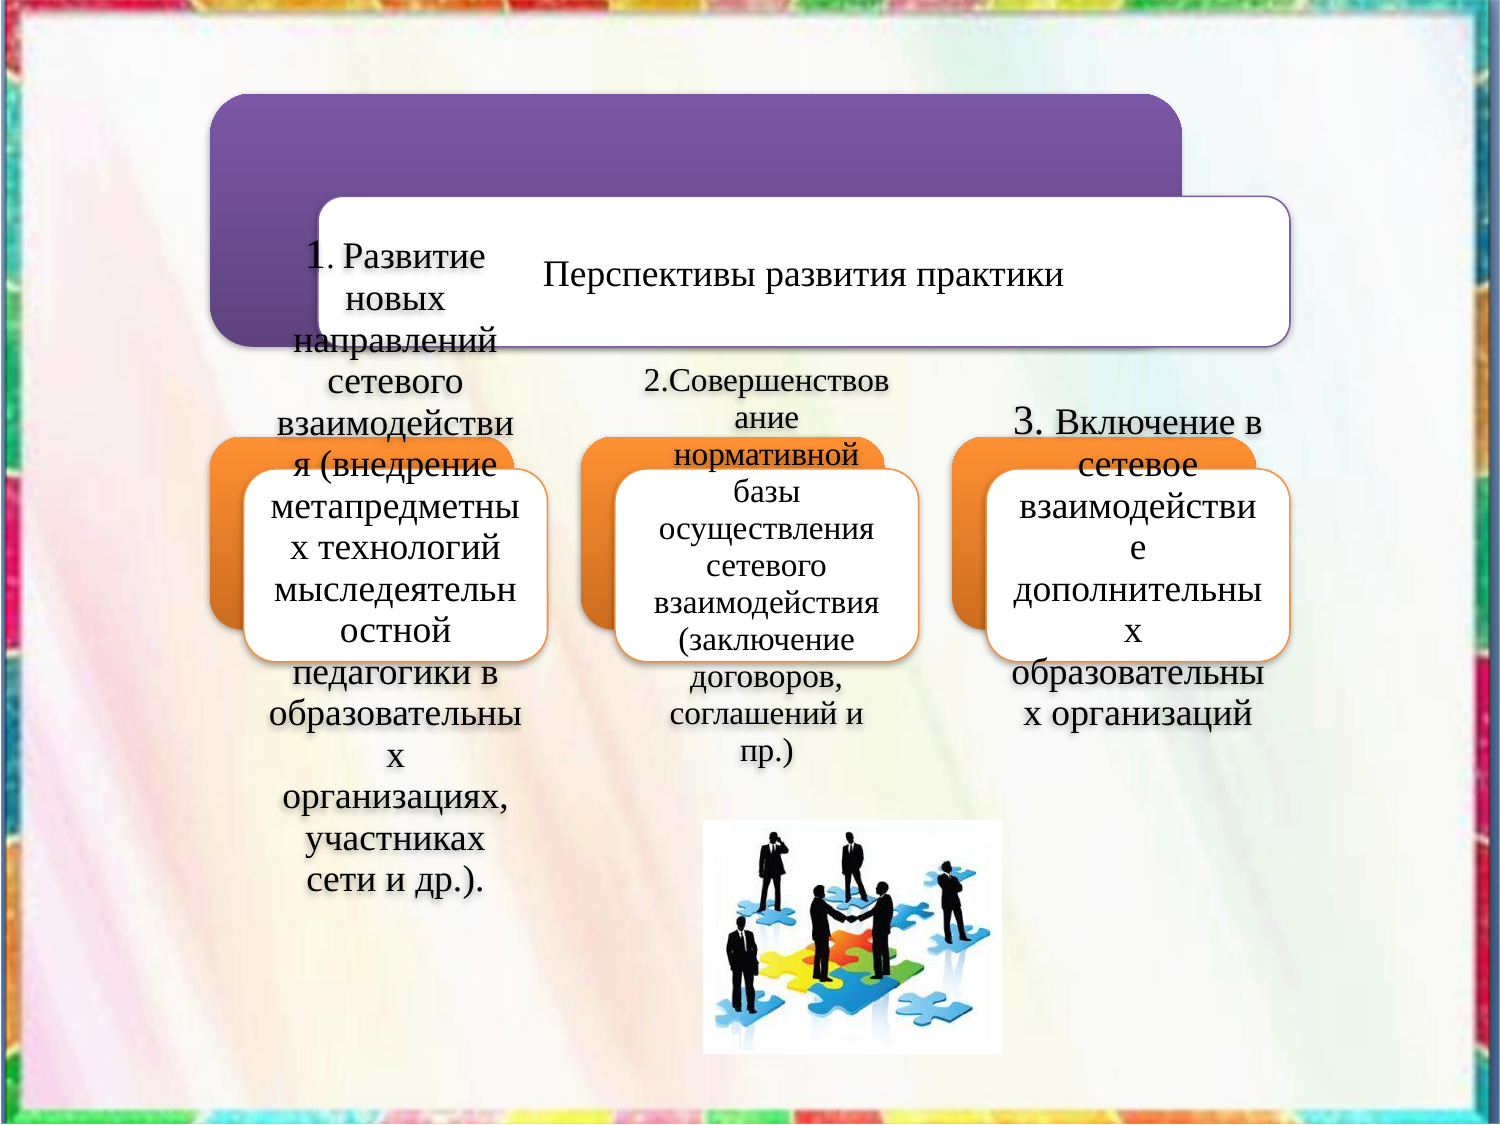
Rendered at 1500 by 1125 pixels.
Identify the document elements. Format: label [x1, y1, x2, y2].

picture [0, 0, 1500, 1125]
list [74, 93, 1426, 1006]
